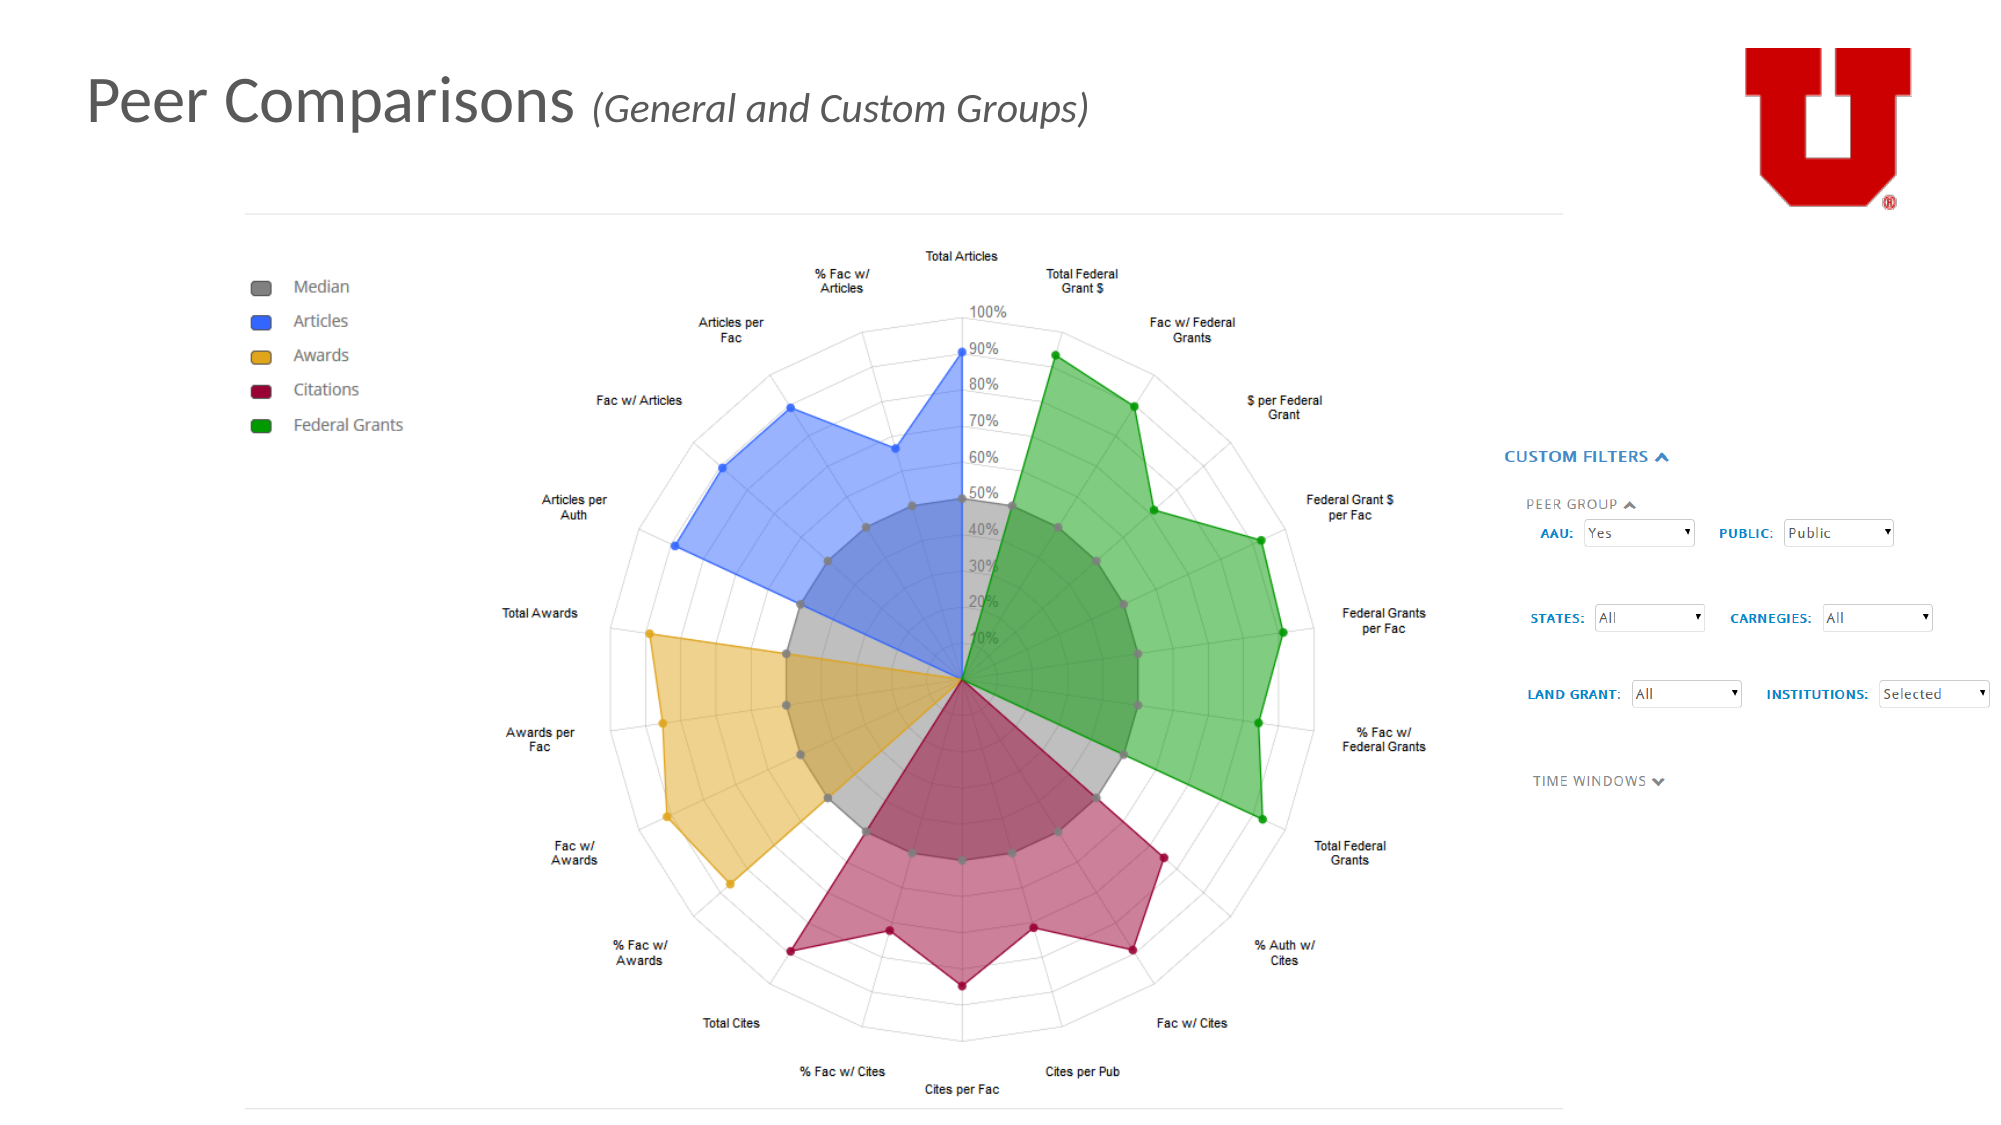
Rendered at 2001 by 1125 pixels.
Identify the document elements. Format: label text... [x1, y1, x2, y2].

picture [1744, 48, 1912, 210]
picture [244, 197, 1992, 1114]
text_box Peer Comparisons (General and Custom Groups) [71, 48, 1380, 144]
